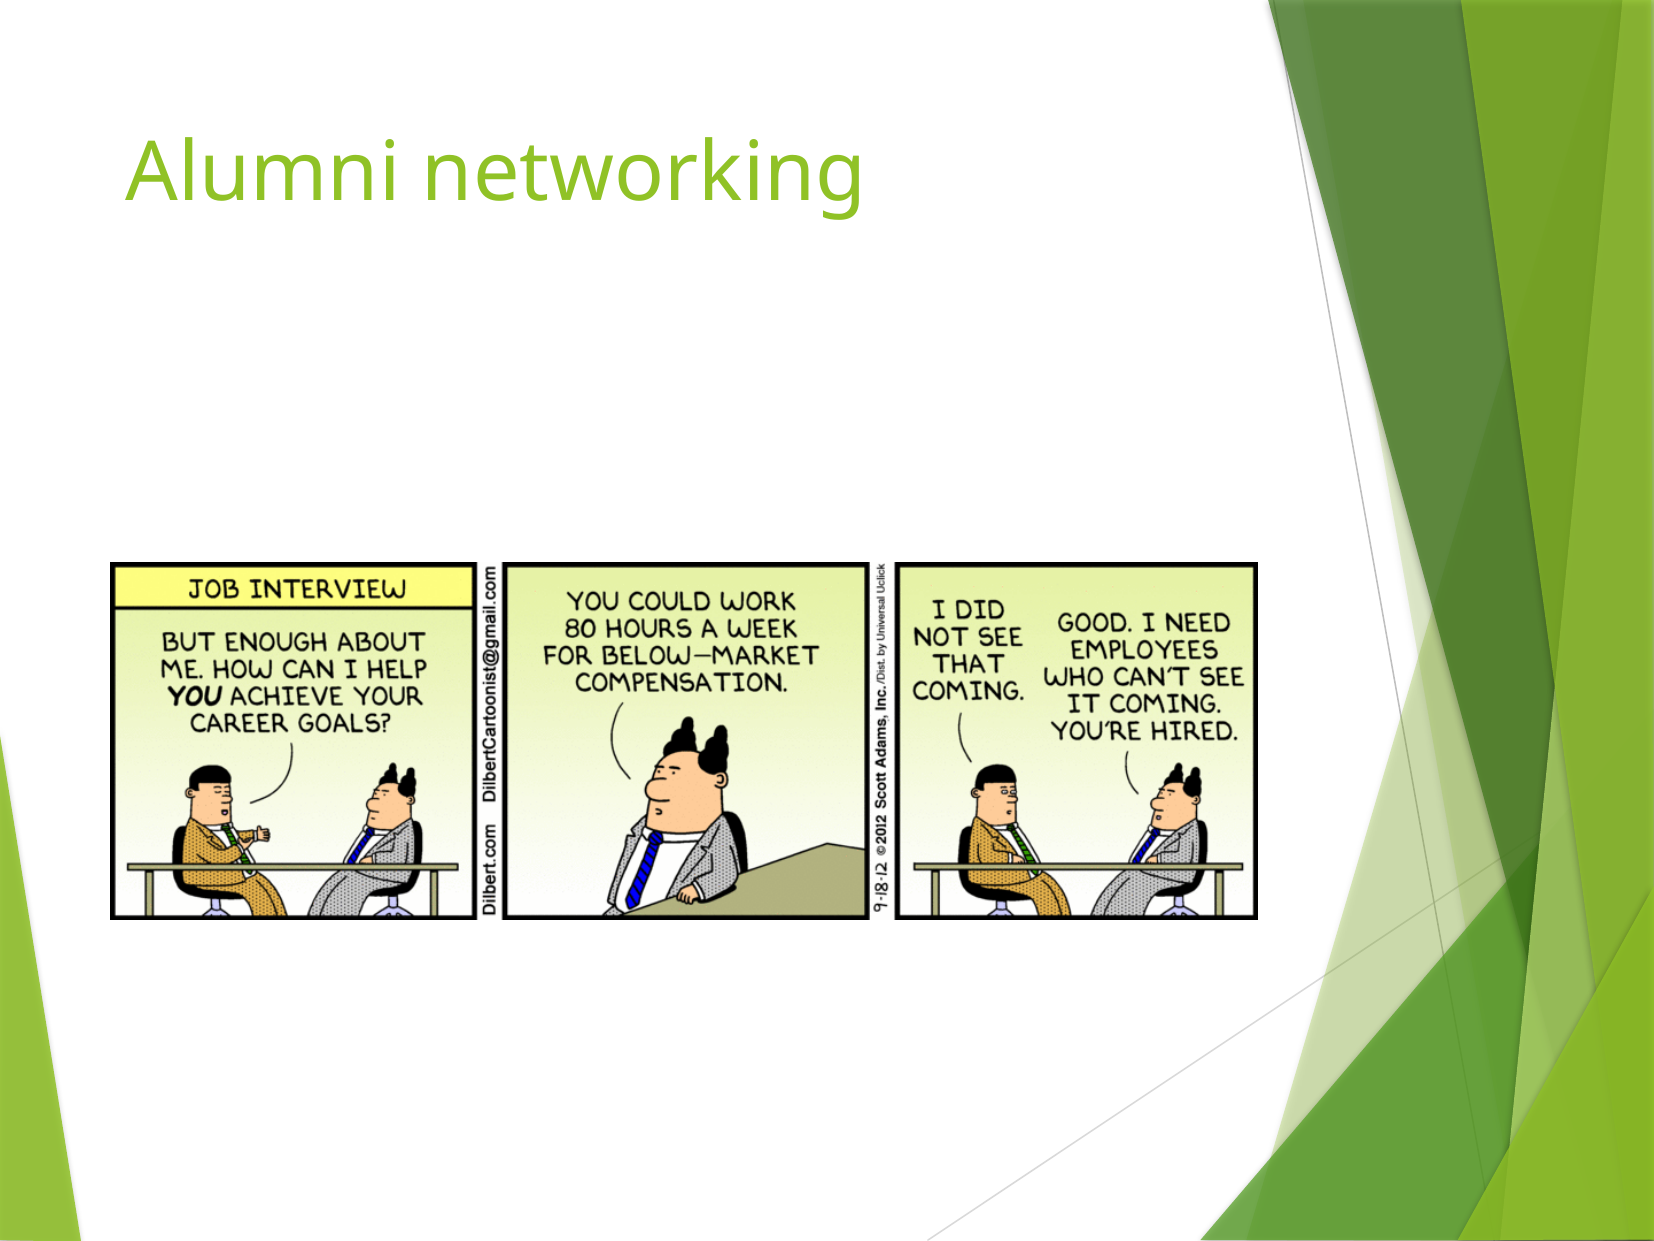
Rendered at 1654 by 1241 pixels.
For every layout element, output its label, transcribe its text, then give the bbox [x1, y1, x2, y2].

title Alumni networking [110, 110, 1259, 350]
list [109, 562, 1259, 921]
